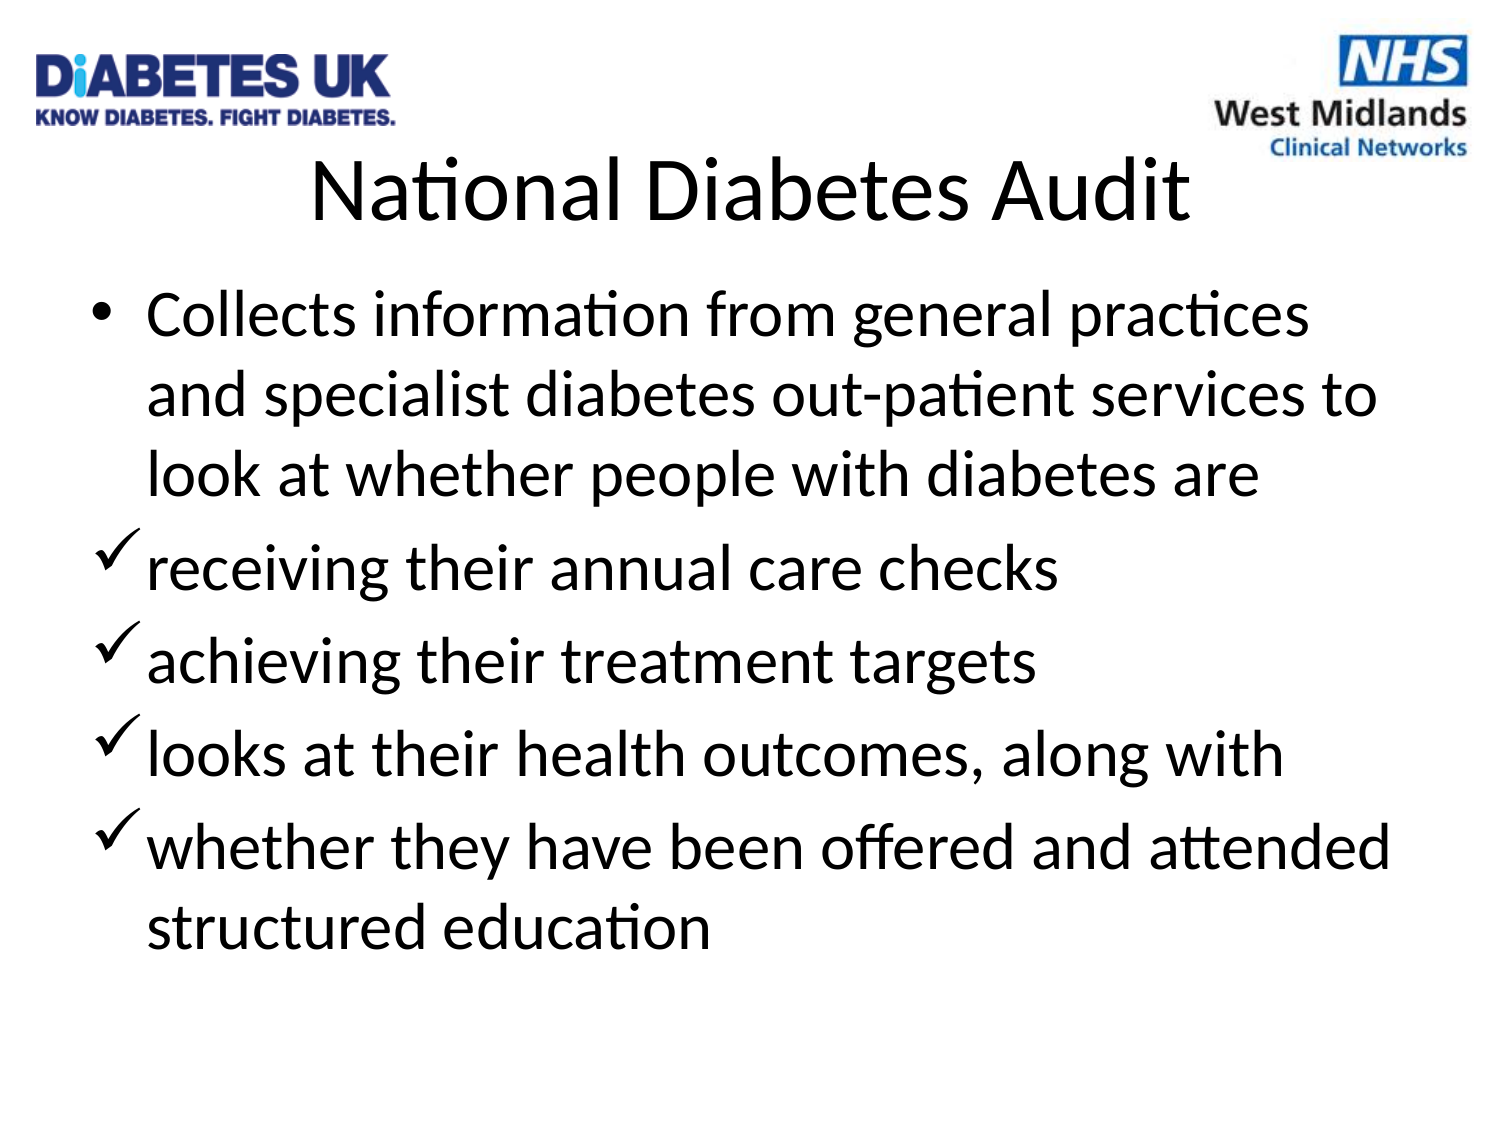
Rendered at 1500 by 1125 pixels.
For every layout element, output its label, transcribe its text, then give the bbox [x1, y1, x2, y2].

title National Diabetes Audit [76, 90, 1427, 278]
picture [1196, 18, 1475, 162]
picture [36, 54, 396, 126]
list Collects information from general practices and specialist diabetes out-patient services to look at whether people with diabetes are receiving their annual care checks achieving their treatment targets looks at their health outcomes, along with whether they have been offered and attended structured education [75, 262, 1425, 1005]
